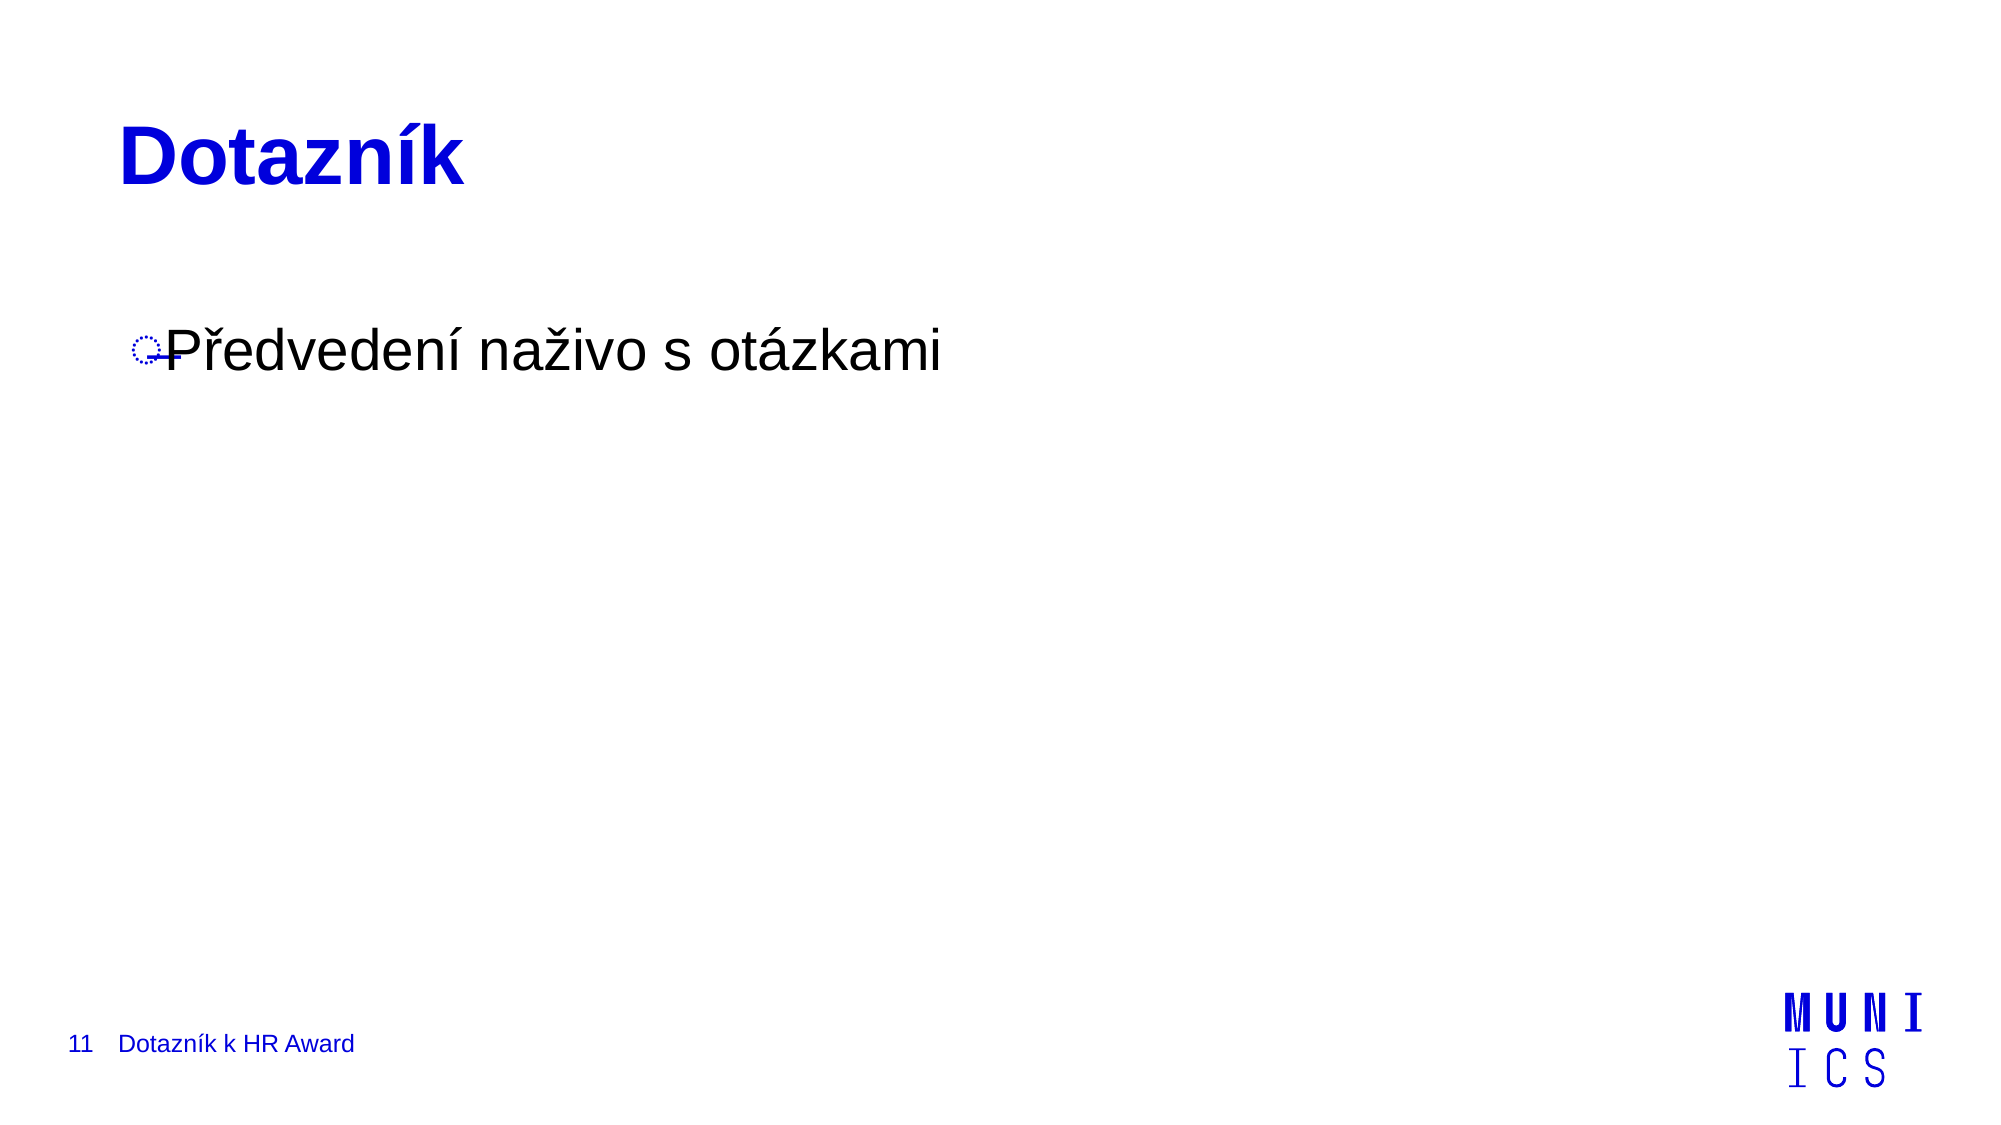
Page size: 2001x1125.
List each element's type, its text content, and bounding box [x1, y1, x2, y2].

title Dotazník [118, 118, 1883, 193]
slide_number 11 [67, 1021, 110, 1063]
list Předvedení naživo s otázkami [118, 277, 1883, 957]
footer Dotazník k HR Award [118, 1021, 1418, 1063]
